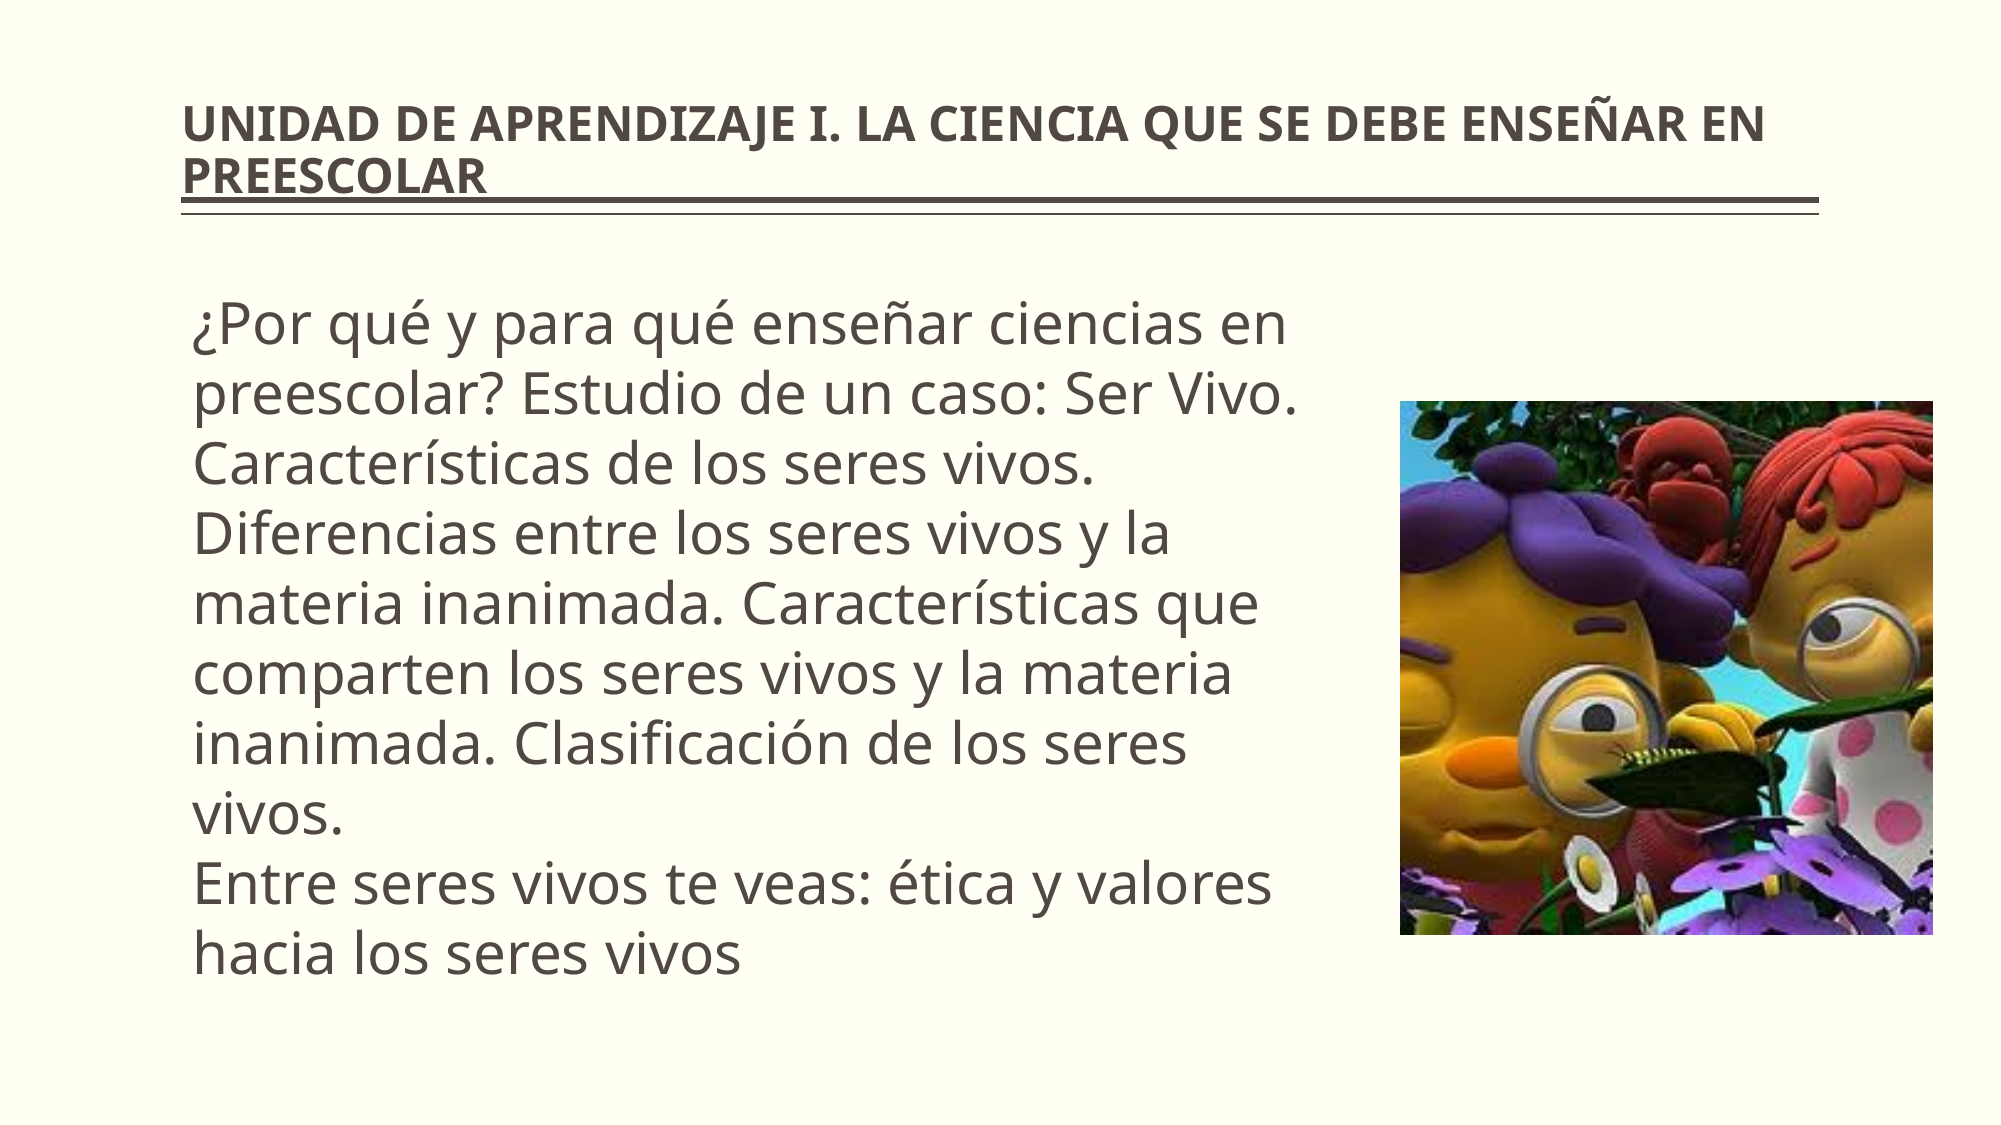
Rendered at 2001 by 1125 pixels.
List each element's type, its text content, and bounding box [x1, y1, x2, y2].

picture [1399, 401, 1933, 935]
text_box ¿Por qué y para qué enseñar ciencias en preescolar? Estudio de un caso: Ser Vivo. Características de los seres vivos. Diferencias entre los seres vivos y la materia inanimada. Características que comparten los seres vivos y la materia inanimada. Clasificación de los seres vivos. Entre seres vivos te veas: ética y valores hacia los seres vivos [177, 233, 1356, 994]
title UNIDAD DE APRENDIZAJE I. LA CIENCIA QUE SE DEBE ENSEÑAR EN PREESCOLAR [181, 90, 1819, 271]
